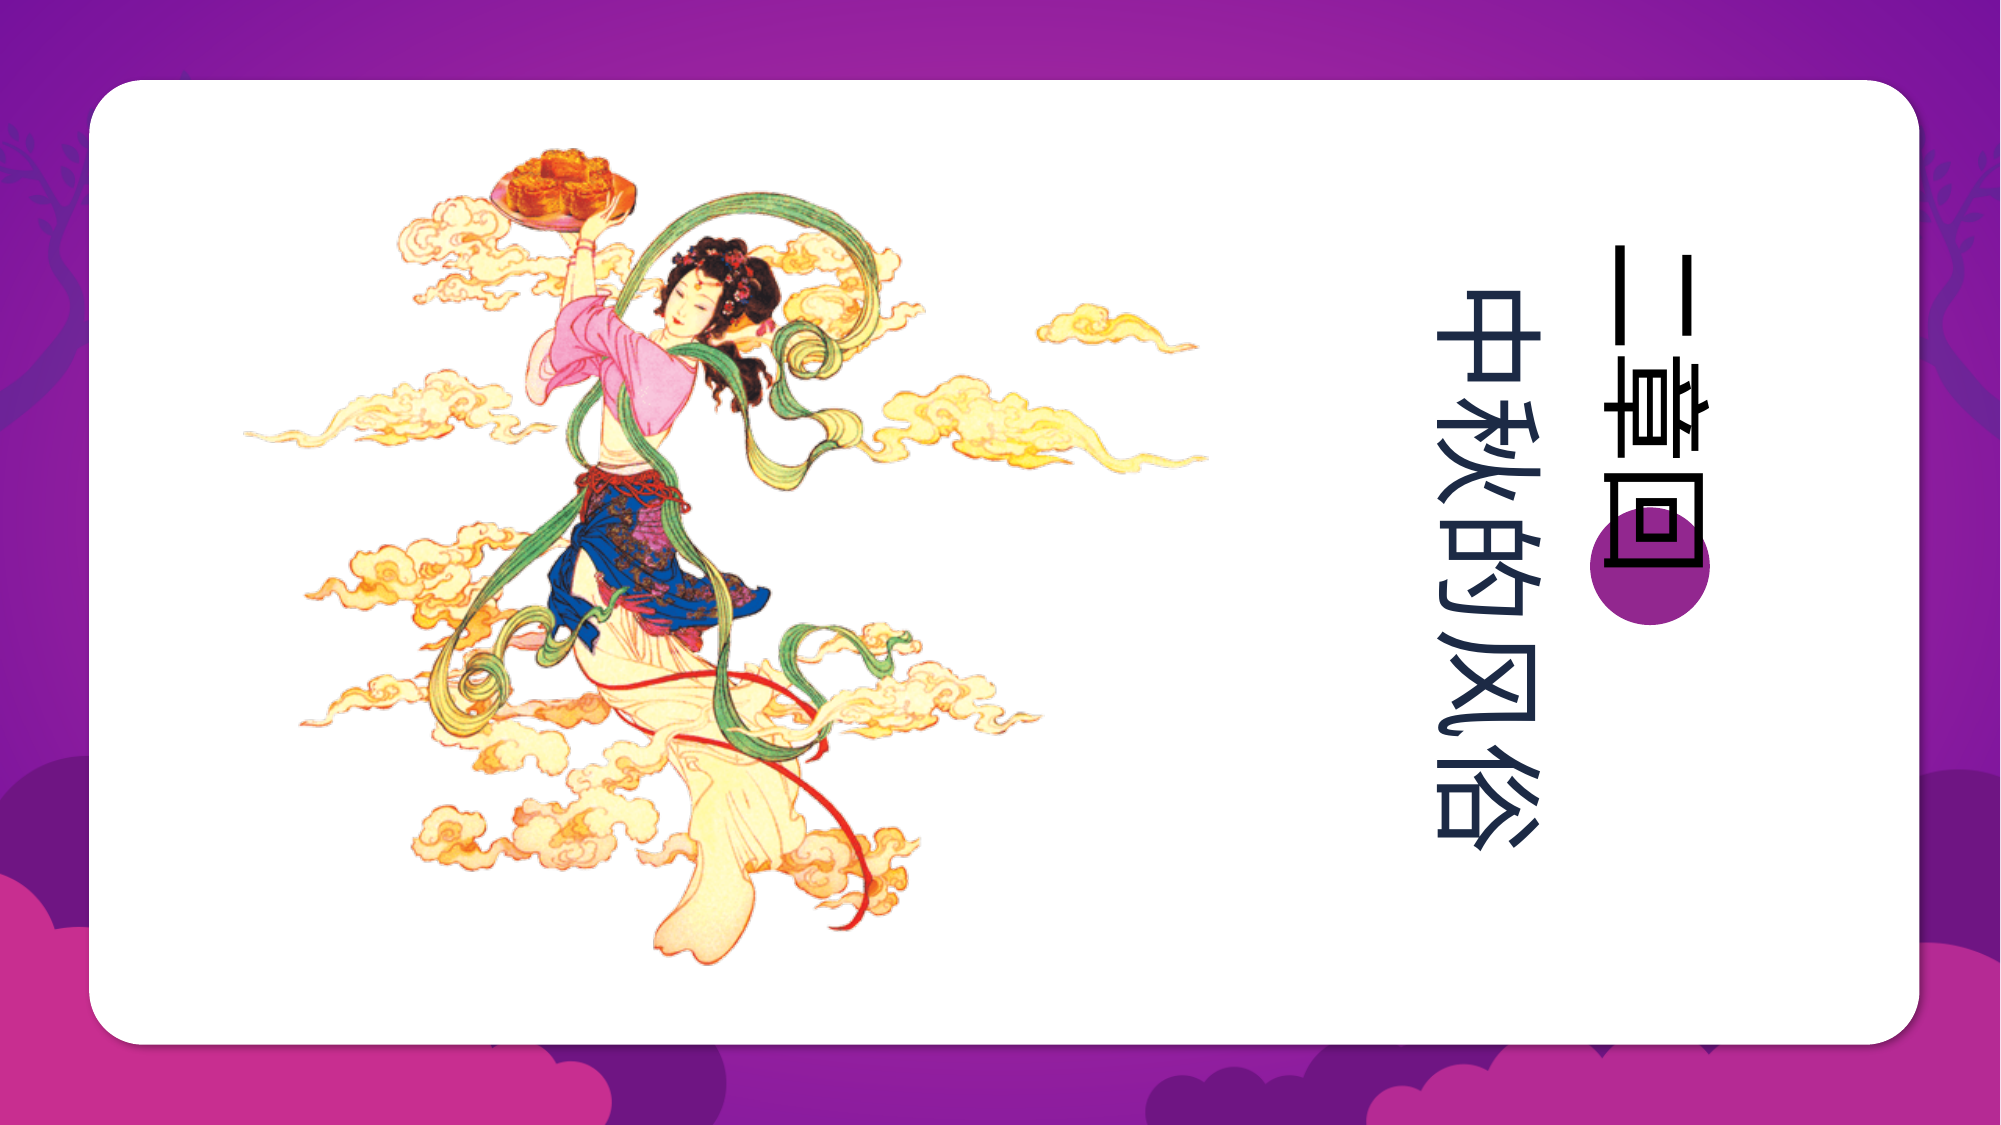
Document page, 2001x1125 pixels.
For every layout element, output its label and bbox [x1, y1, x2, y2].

picture [0, 0, 2001, 1125]
text_box [1399, 213, 1734, 865]
